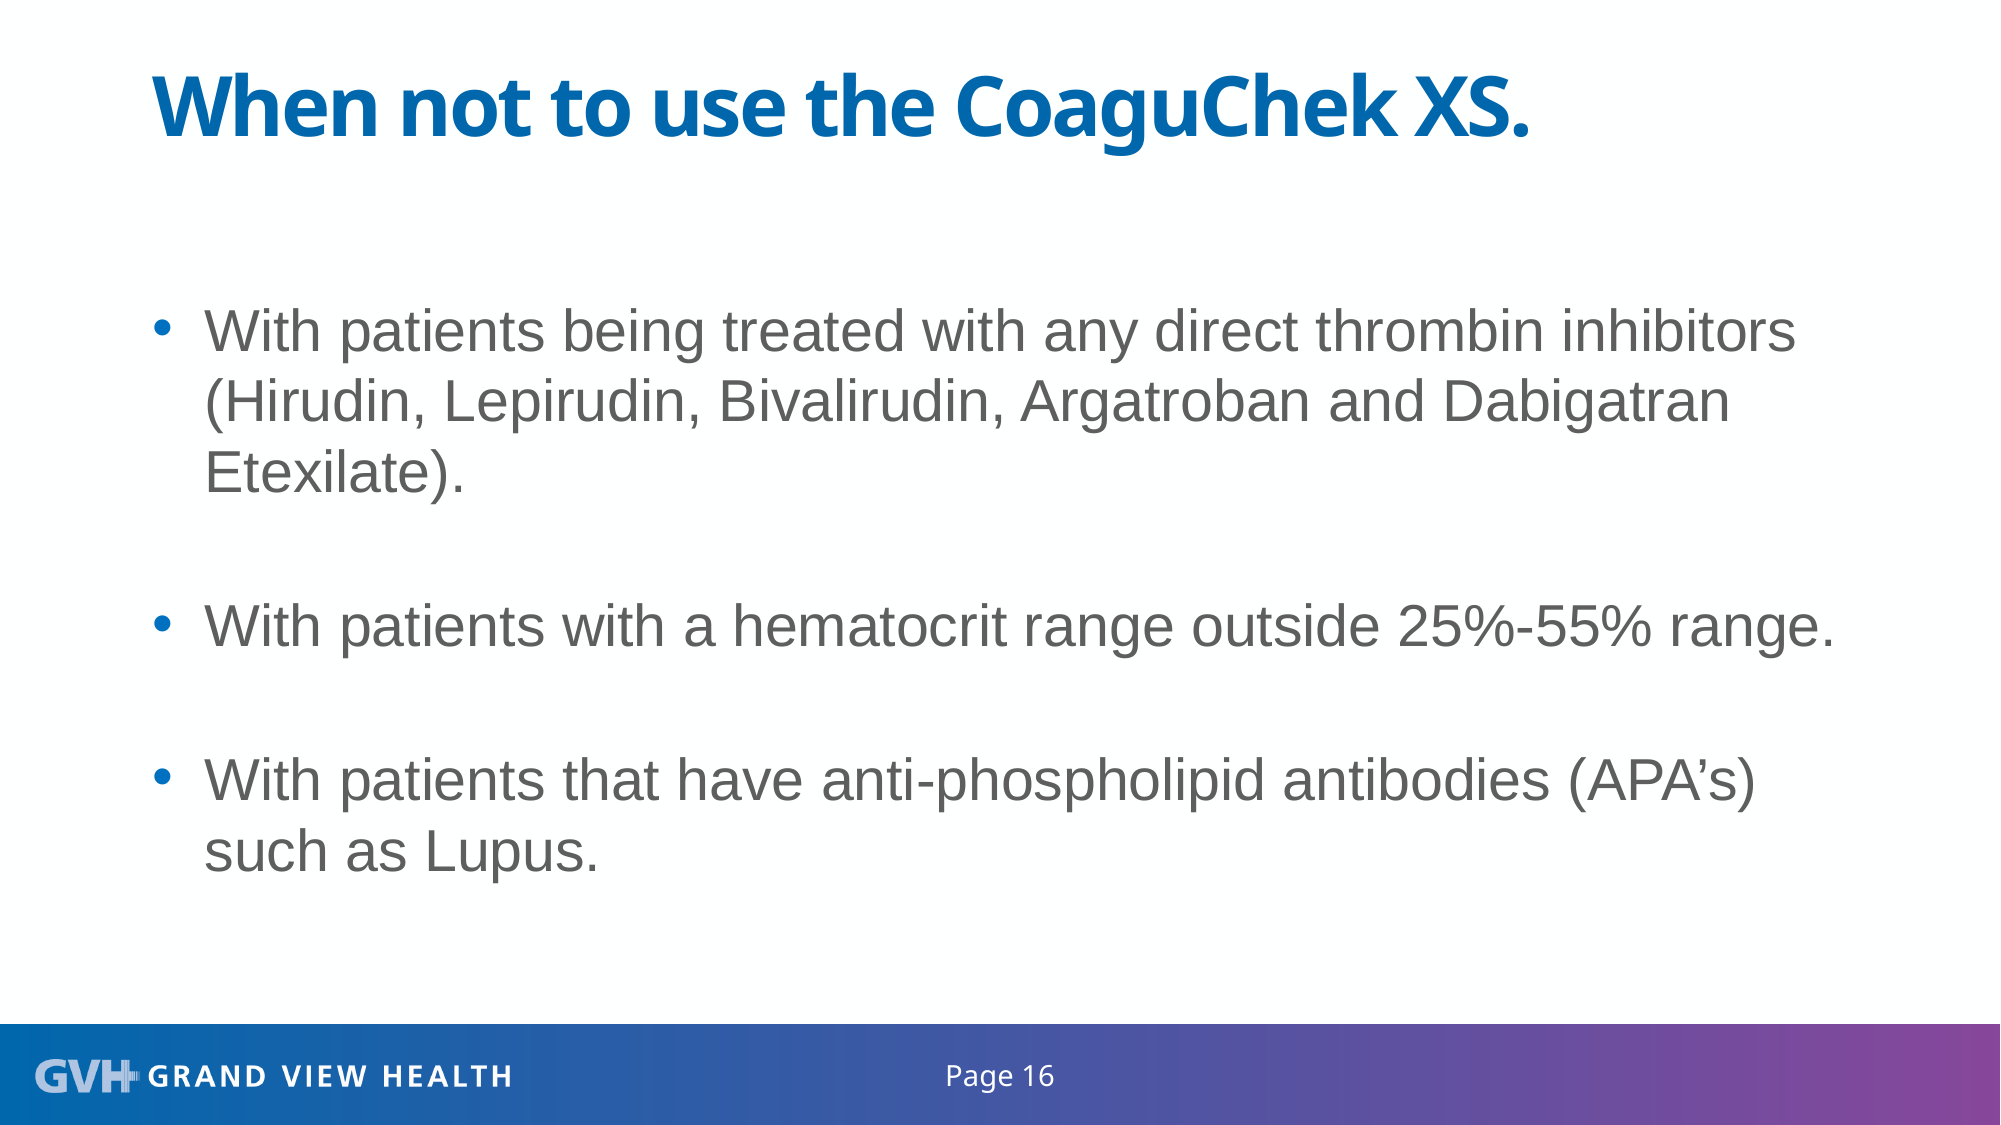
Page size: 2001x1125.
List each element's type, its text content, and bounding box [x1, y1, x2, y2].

picture [35, 1059, 510, 1093]
title When not to use the CoaguChek XS. [137, 59, 1769, 159]
text_box With patients being treated with any direct thrombin inhibitors (Hirudin, Lepirudin, Bivalirudin, Argatroban and Dabigatran Etexilate). With patients with a hematocrit range outside 25%-55% range. With patients that have anti-phospholipid antibodies (APA’s) such as Lupus. [137, 201, 1867, 932]
